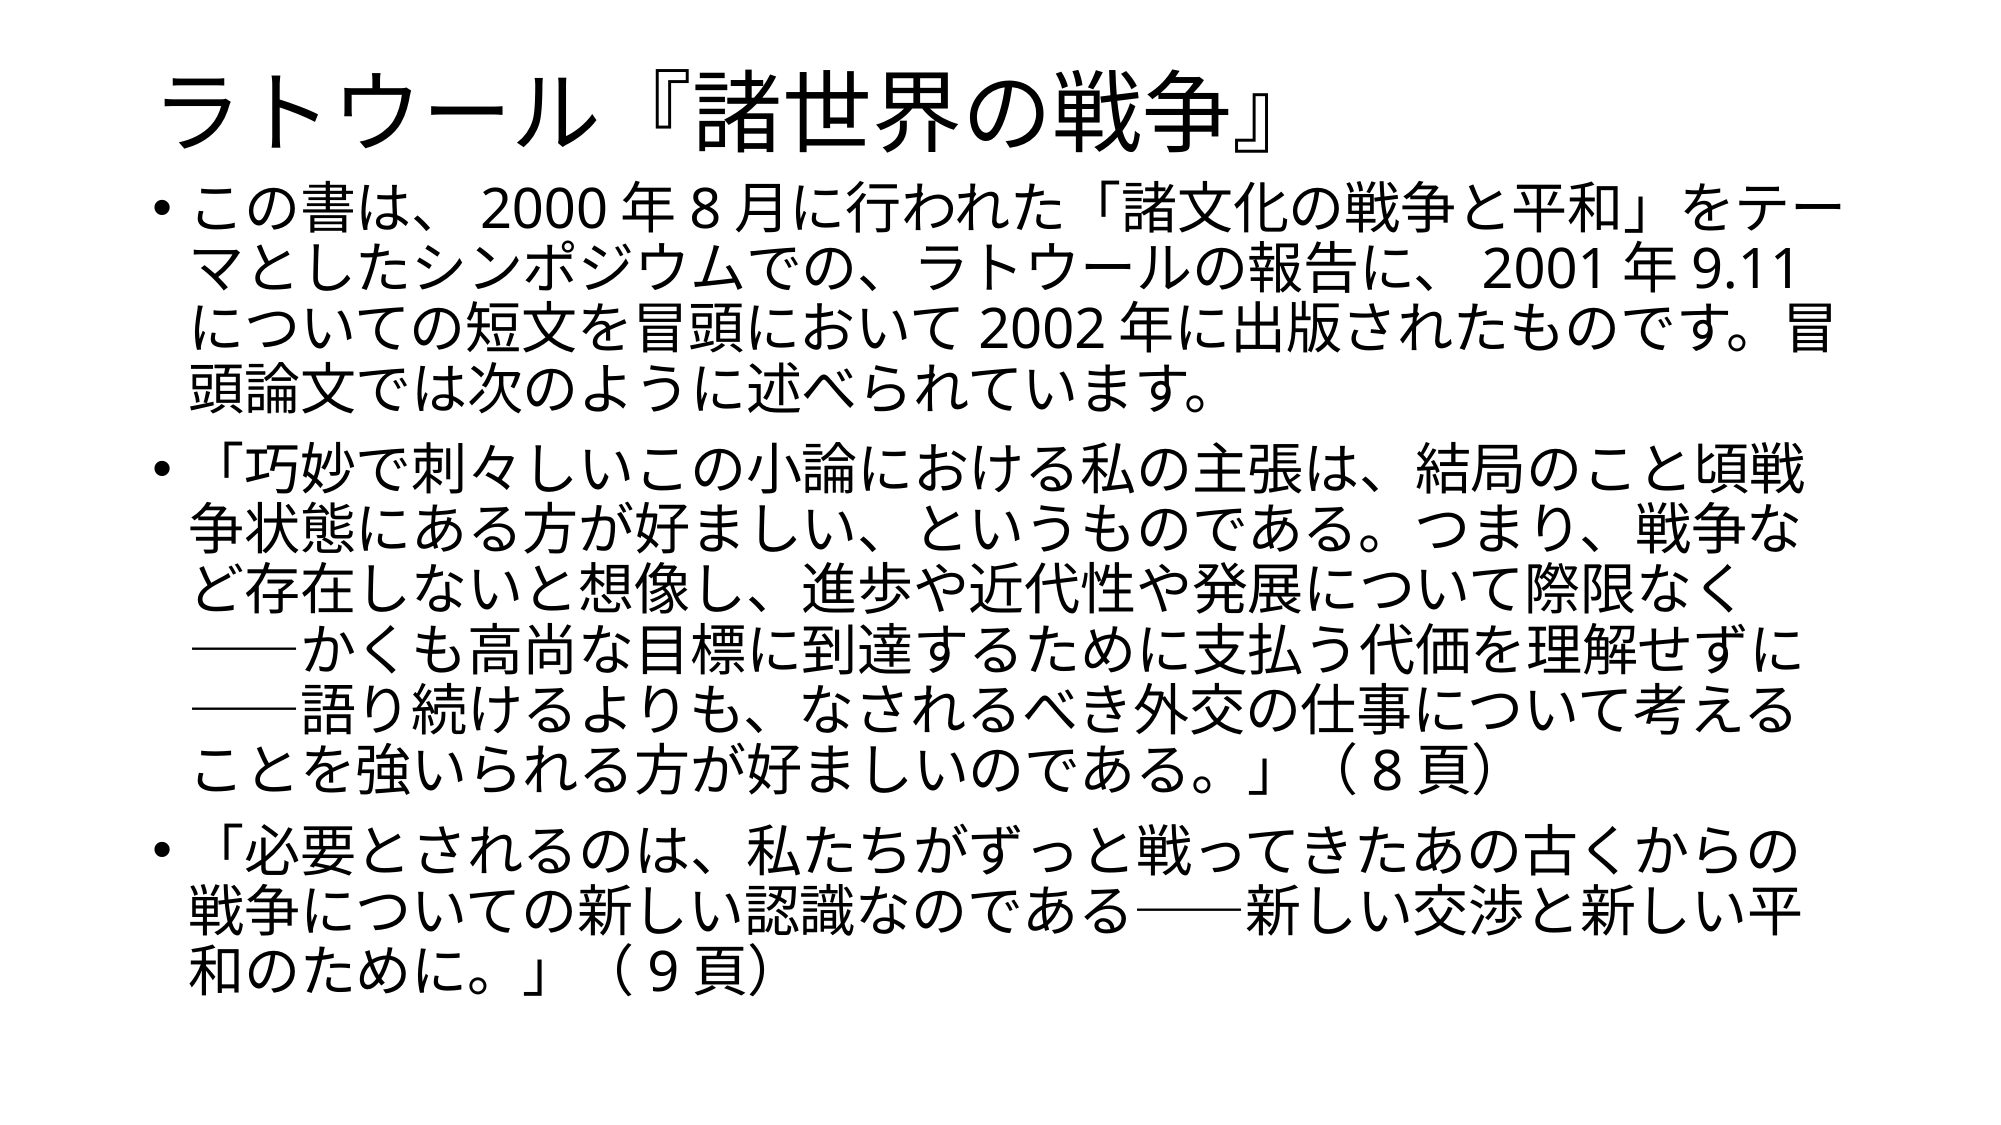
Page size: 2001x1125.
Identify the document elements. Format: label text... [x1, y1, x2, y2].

list この書は、2000年8月に行われた「諸文化の戦争と平和」をテーマとしたシンポジウムでの、ラトウールの報告に、2001年9.11についての短文を冒頭において2002年に出版されたものです。冒頭論文では次のように述べられています。 「巧妙で刺々しいこの小論における私の主張は、結局のこと頃戦争状態にある方が好ましい、というものである。つまり、戦争など存在しないと想像し、進歩や近代性や発展について際限なく――かくも高尚な目標に到達するために支払う代価を理解せずに――語り続けるよりも、なされるべき外交の仕事について考えることを強いられる方が好ましいのである。」（8頁） 「必要とされるのは、私たちがずっと戦ってきたあの古くからの戦争についての新しい認識なのである――新しい交渉と新しい平和のために。」（9頁） [137, 172, 1863, 1014]
title ラトウール『諸世界の戦争』 [137, 59, 1863, 172]
